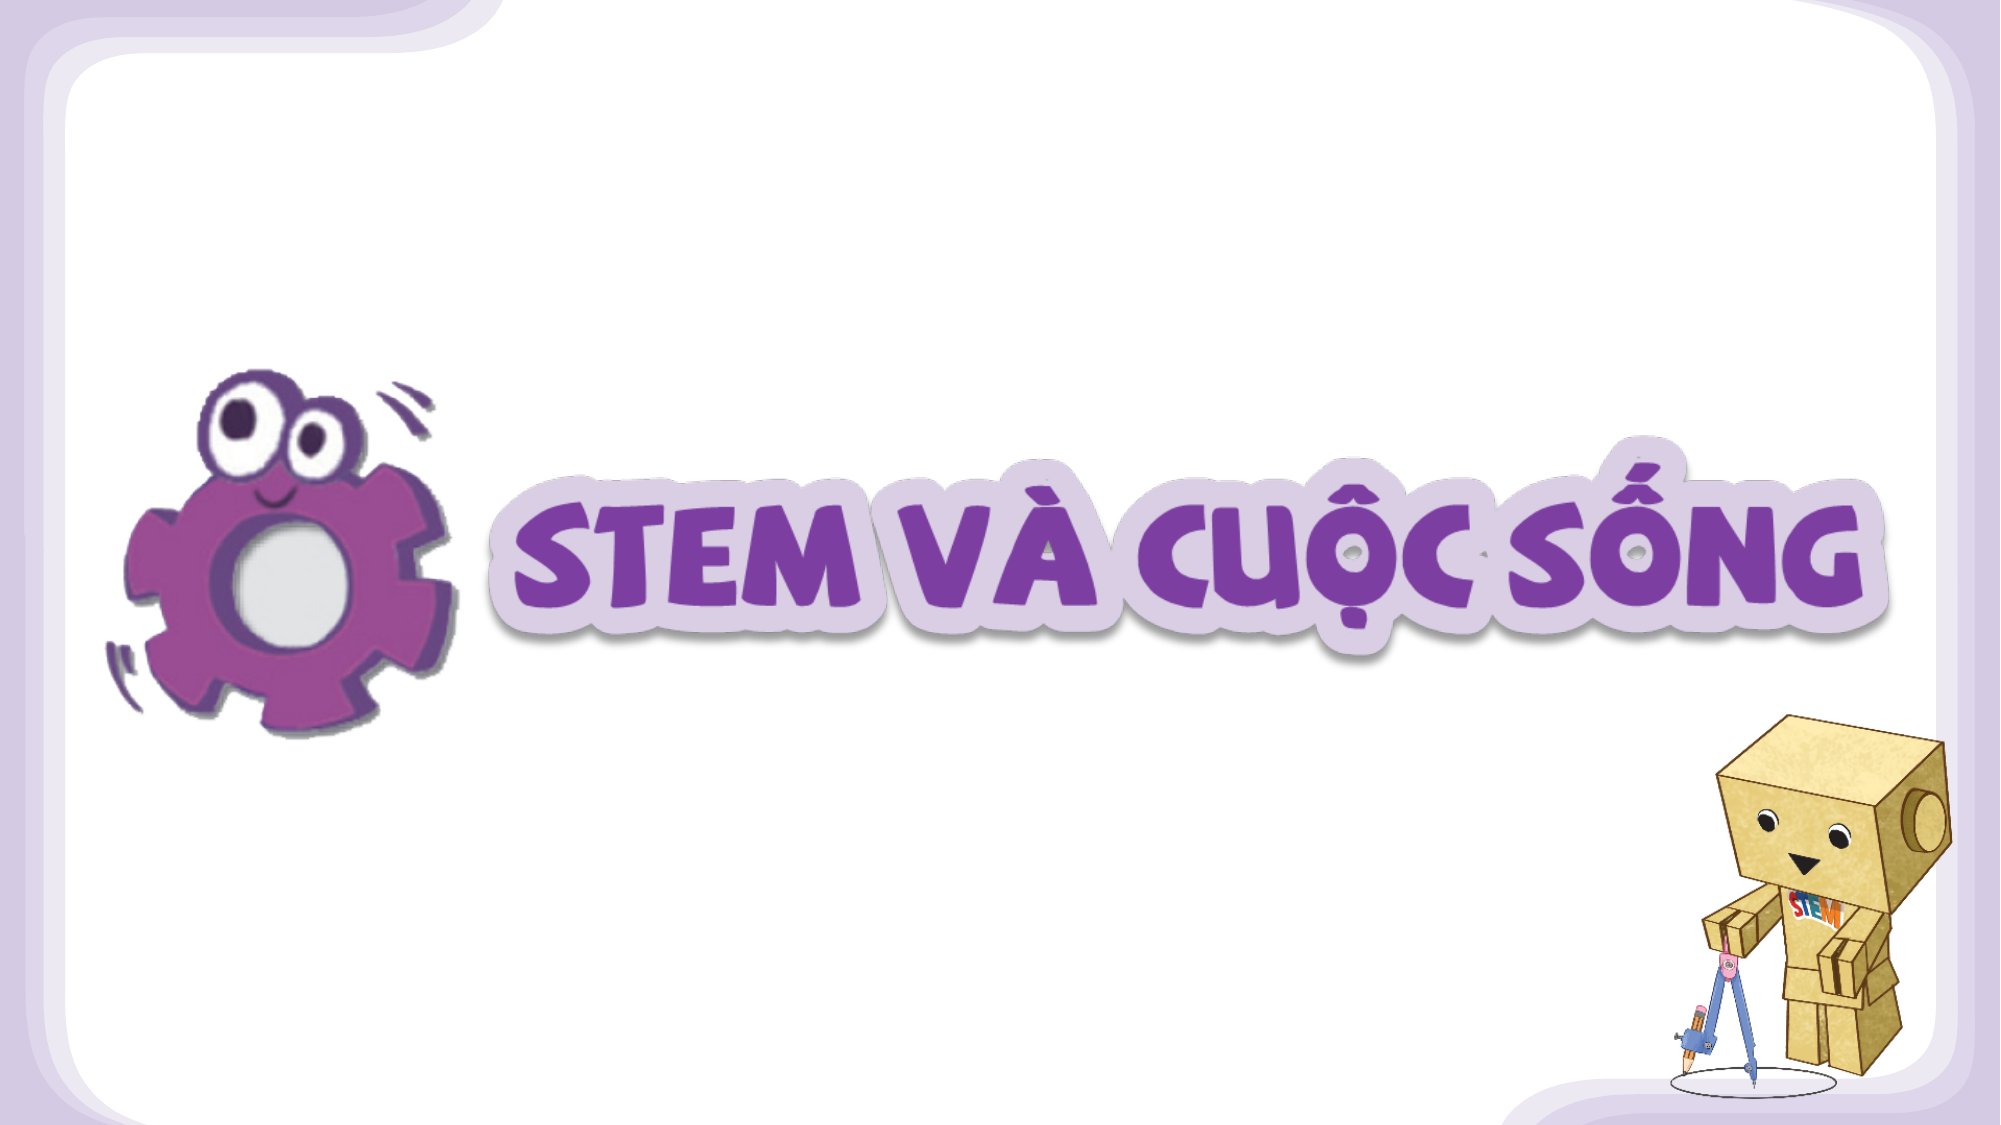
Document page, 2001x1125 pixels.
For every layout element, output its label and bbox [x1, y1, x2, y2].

text_box [1487, 707, 2000, 1125]
text_box [1487, 0, 2000, 418]
text_box [0, 0, 514, 1125]
picture [56, 334, 2001, 1116]
